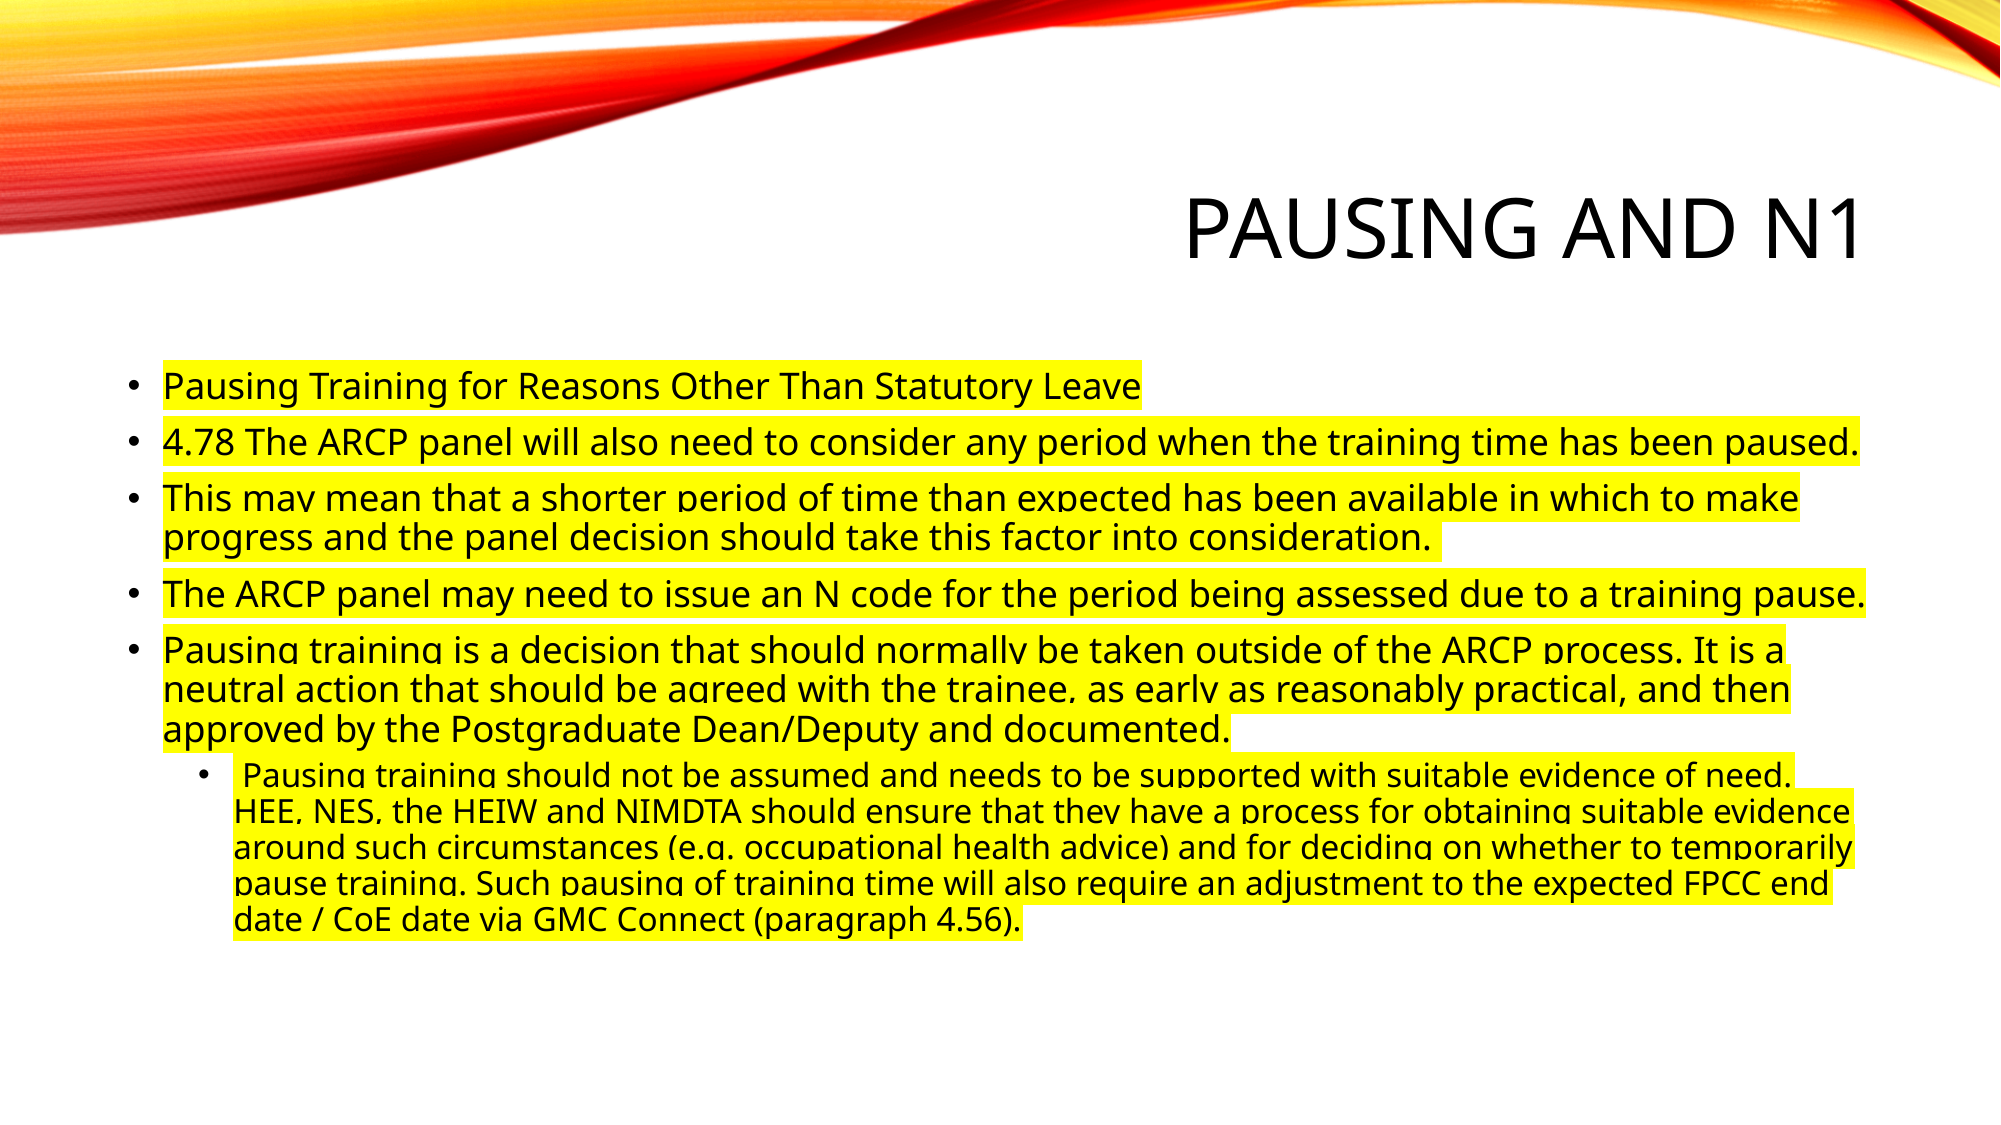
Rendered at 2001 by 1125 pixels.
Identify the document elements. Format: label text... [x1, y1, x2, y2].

picture [0, 0, 2000, 237]
title Pausing and N1 [474, 125, 1888, 338]
list Pausing Training for Reasons Other Than Statutory Leave 4.78 The ARCP panel will also need to consider any period when the training time has been paused. This may mean that a shorter period of time than expected has been available in which to make progress and the panel decision should take this factor into consideration. The ARCP panel may need to issue an N code for the period being assessed due to a training pause. Pausing training is a decision that should normally be taken outside of the ARCP process. It is a neutral action that should be agreed with the trainee, as early as reasonably practical, and then approved by the Postgraduate Dean/Deputy and documented. Pausing training should not be assumed and needs to be supported with suitable evidence of need. HEE, NES, the HEIW and NIMDTA should ensure that they have a process for obtaining suitable evidence around such circumstances (e.g. occupational health advice) and for deciding on whether to temporarily pause training. Such pausing of training time will also require an adjustment to the expected FPCC end date / CoE date via GMC Connect (paragraph 4.56). [112, 360, 1888, 1021]
